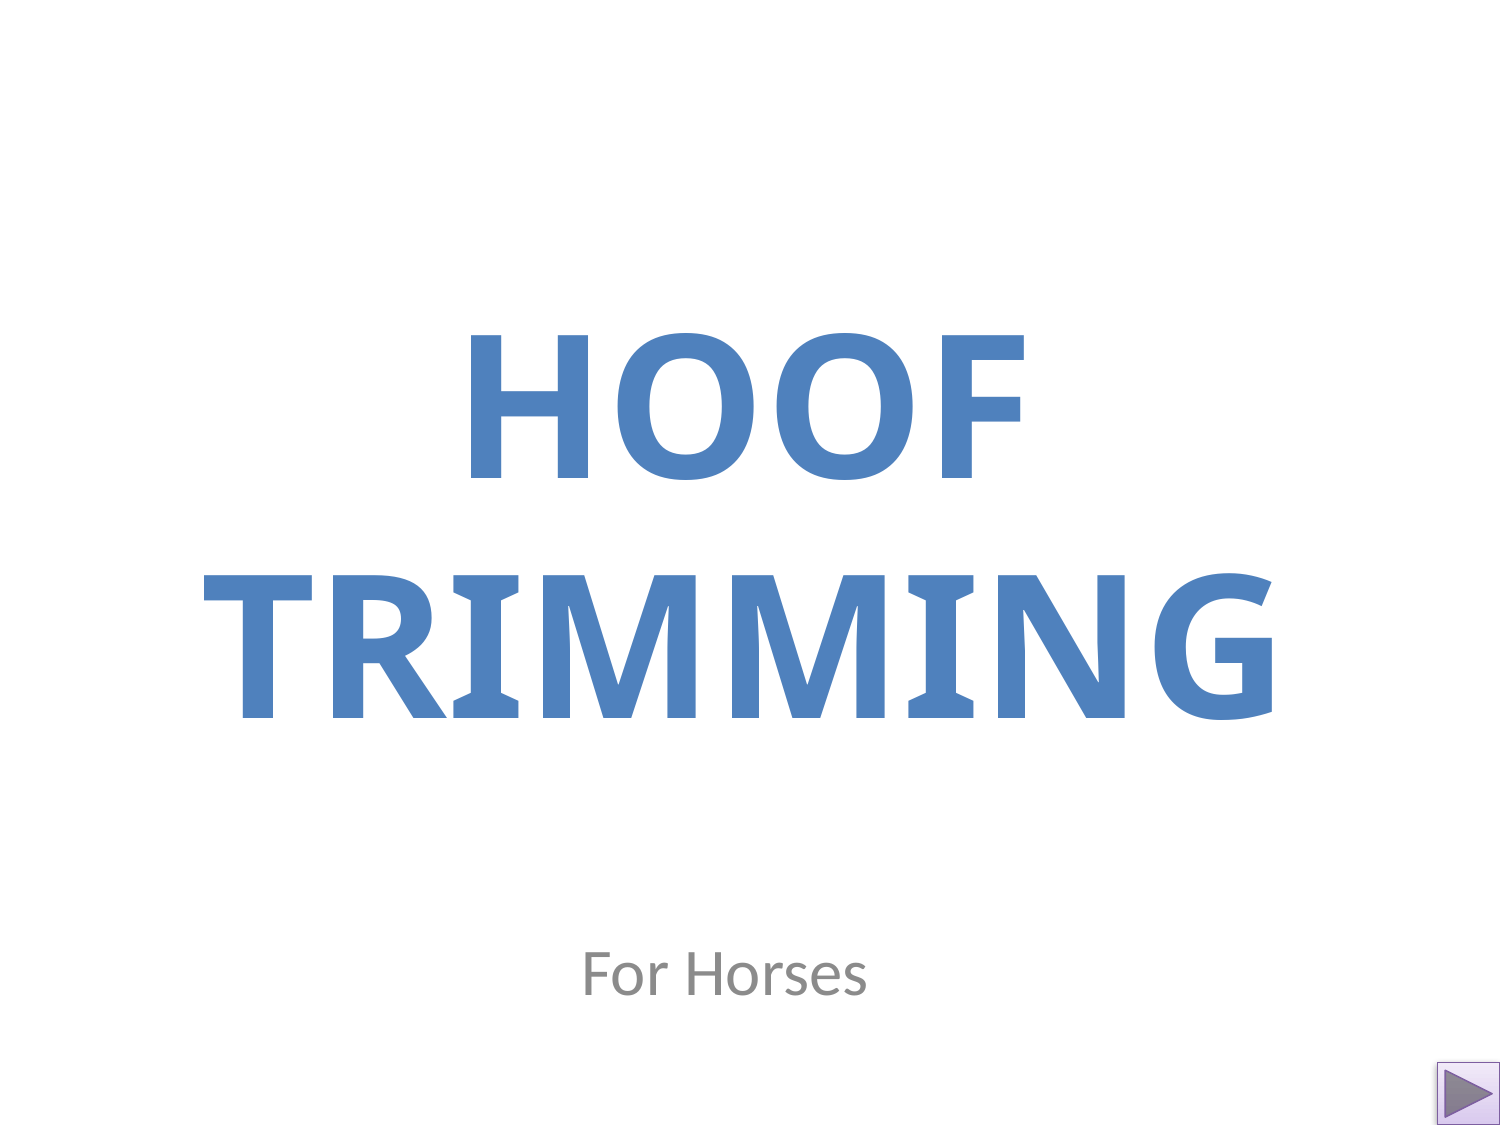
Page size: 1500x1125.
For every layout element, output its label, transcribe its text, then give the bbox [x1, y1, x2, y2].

title Hoof Trimming [37, 50, 1450, 988]
subtitle For Horses [200, 887, 1250, 1050]
text_box [1437, 1062, 1500, 1125]
